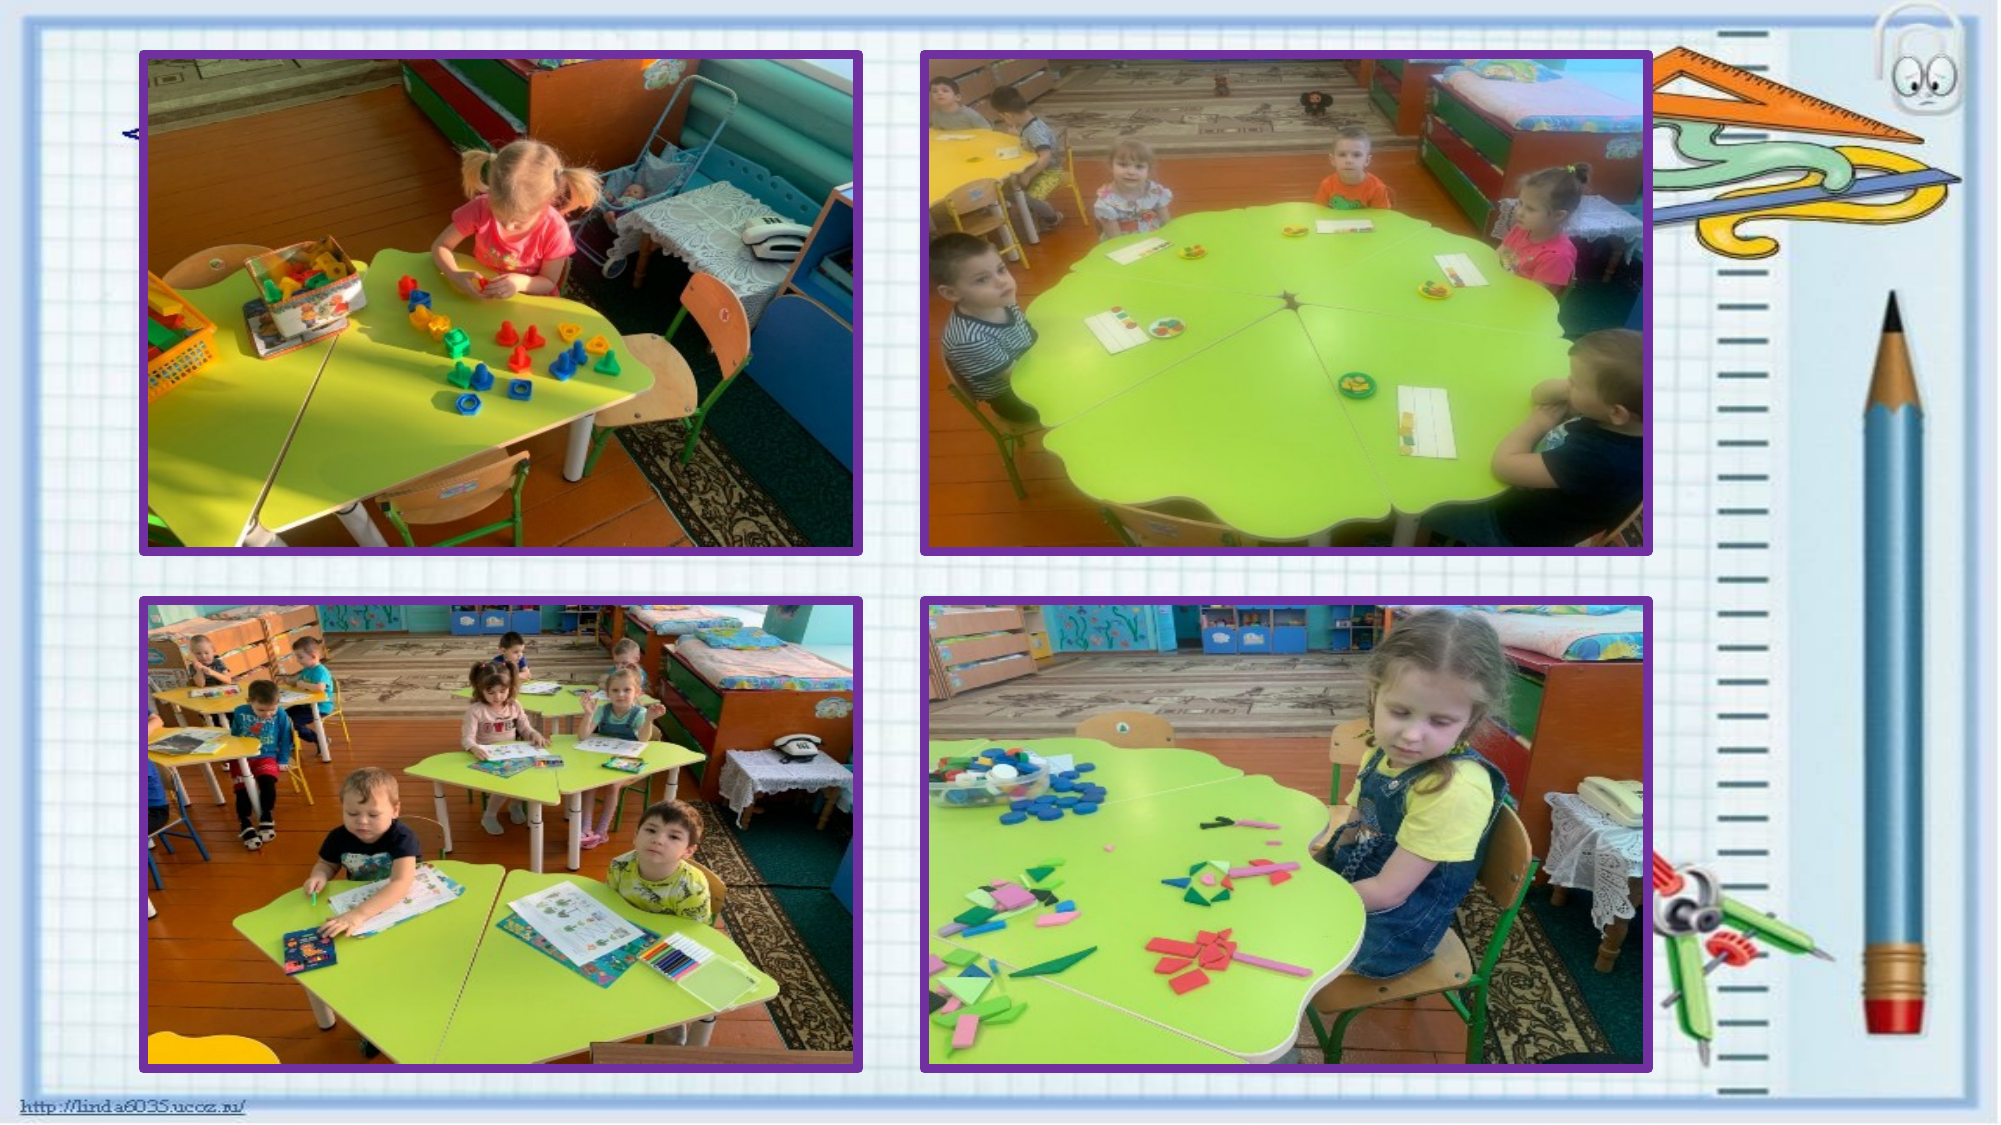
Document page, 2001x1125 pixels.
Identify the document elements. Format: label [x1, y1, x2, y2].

list [147, 58, 854, 547]
picture [0, 0, 2000, 1125]
